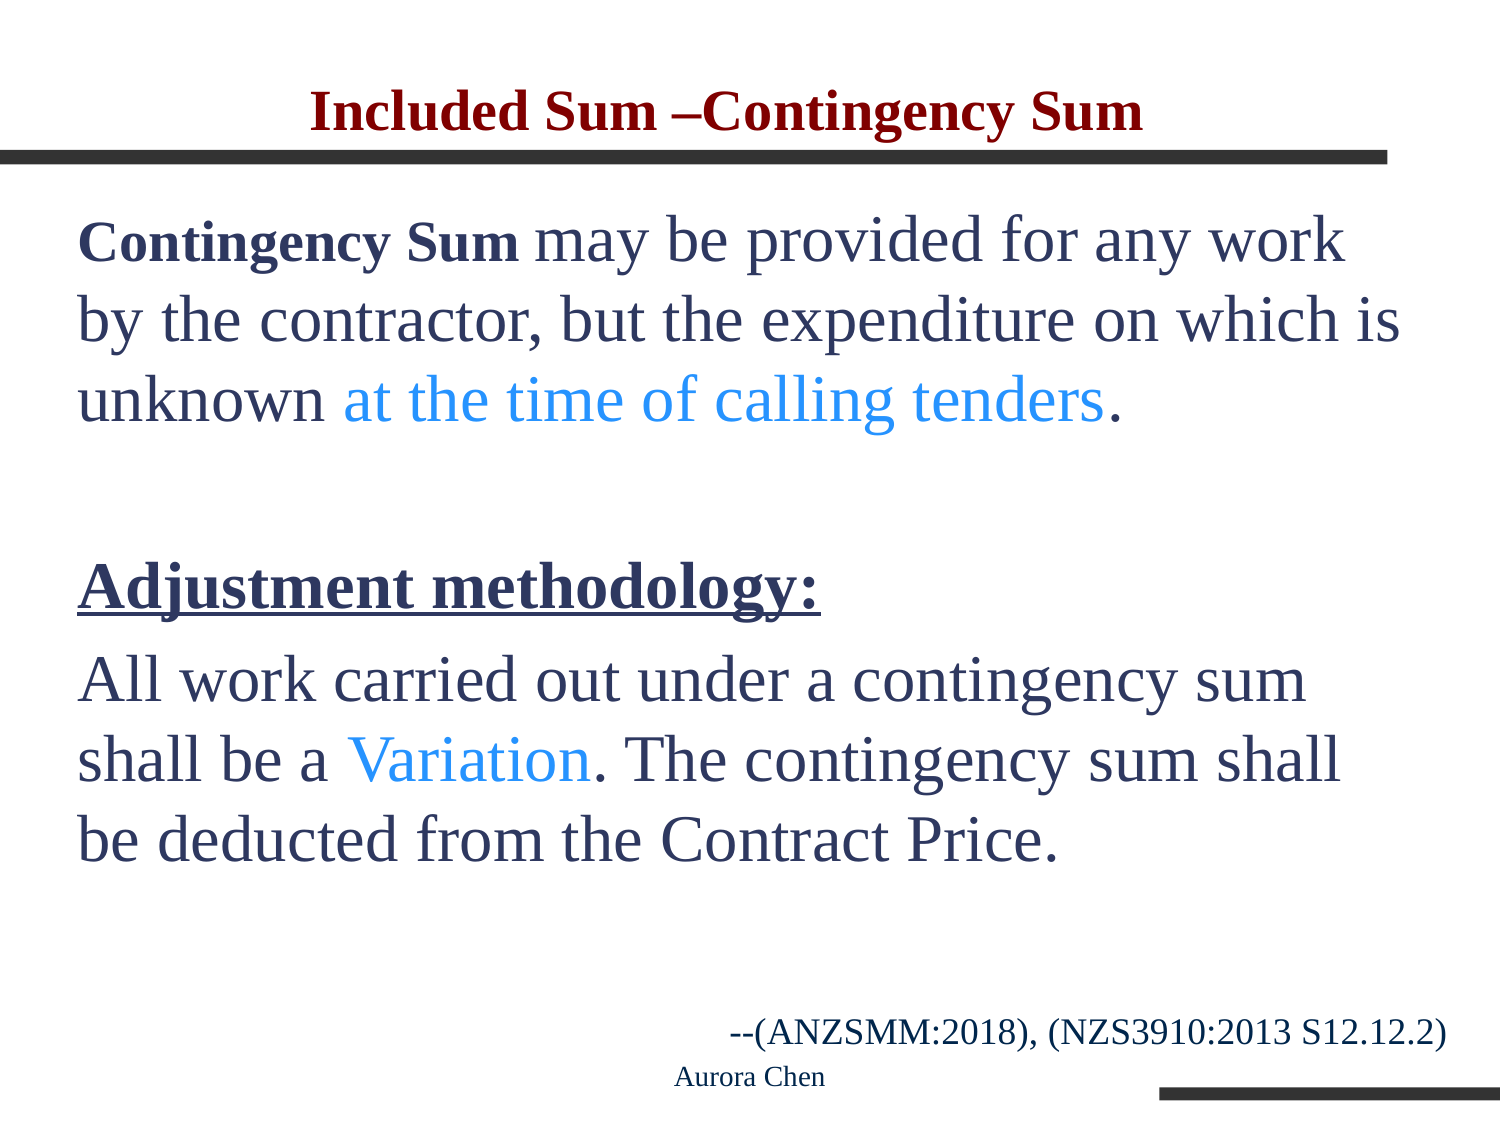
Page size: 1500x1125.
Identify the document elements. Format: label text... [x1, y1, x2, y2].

footer Aurora Chen [512, 1025, 988, 1100]
list Contingency Sum may be provided for any work by the contractor, but the expenditure on which is unknown at the time of calling tenders. Adjustment methodology: All work carried out under a contingency sum shall be a Variation. The contingency sum shall be deducted from the Contract Price. [62, 187, 1425, 1000]
text_box --(ANZSMM:2018), (NZS3910:2013 S12.12.2) [714, 999, 1483, 1060]
title Included Sum –Contingency Sum [0, 46, 1455, 150]
